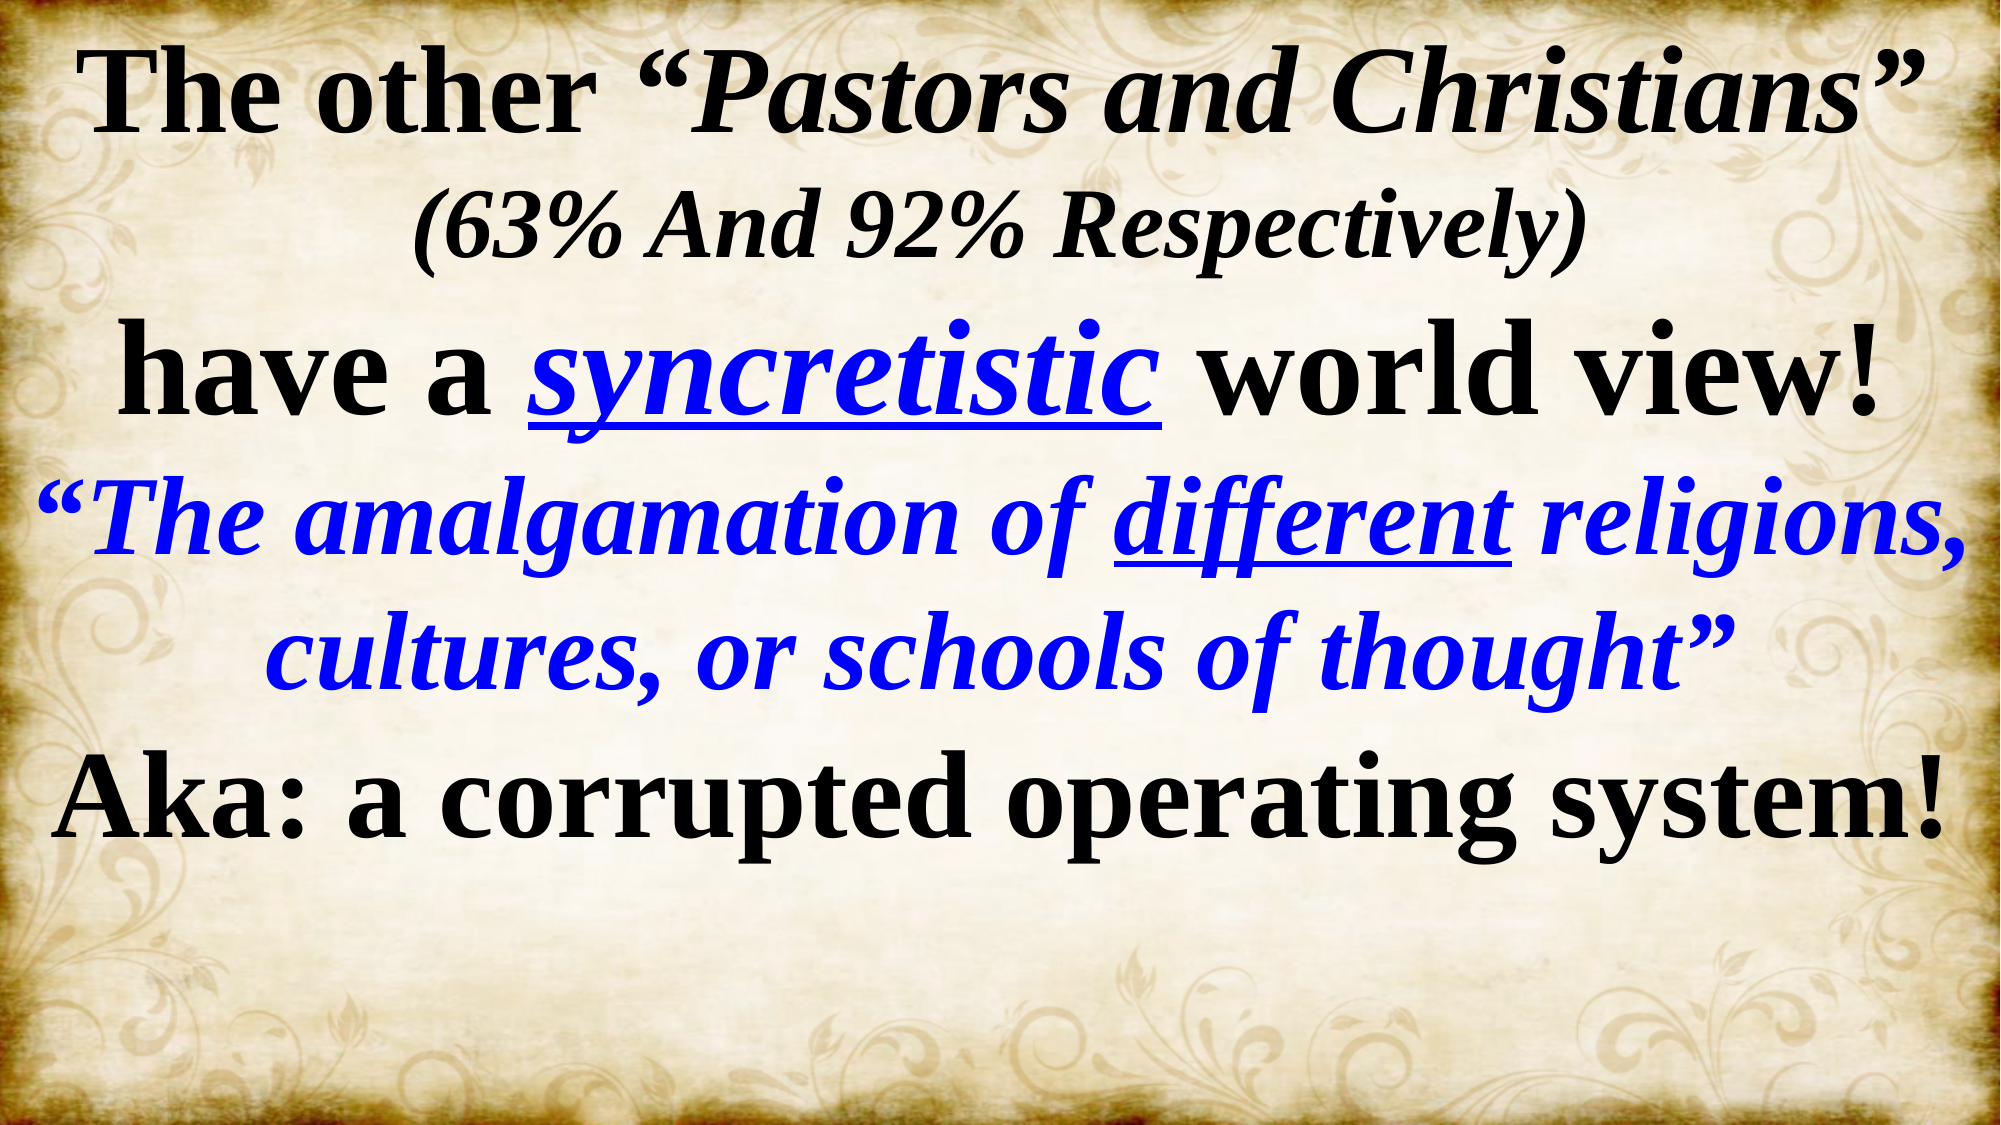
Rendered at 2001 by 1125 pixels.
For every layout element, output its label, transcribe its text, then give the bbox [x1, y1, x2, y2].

picture [0, 0, 2001, 1125]
text_box The other “Pastors and Christians” (63% And 92% Respectively) have a syncretistic world view! “The amalgamation of different religions, cultures, or schools of thought” Aka: a corrupted operating system! [0, 0, 2000, 870]
